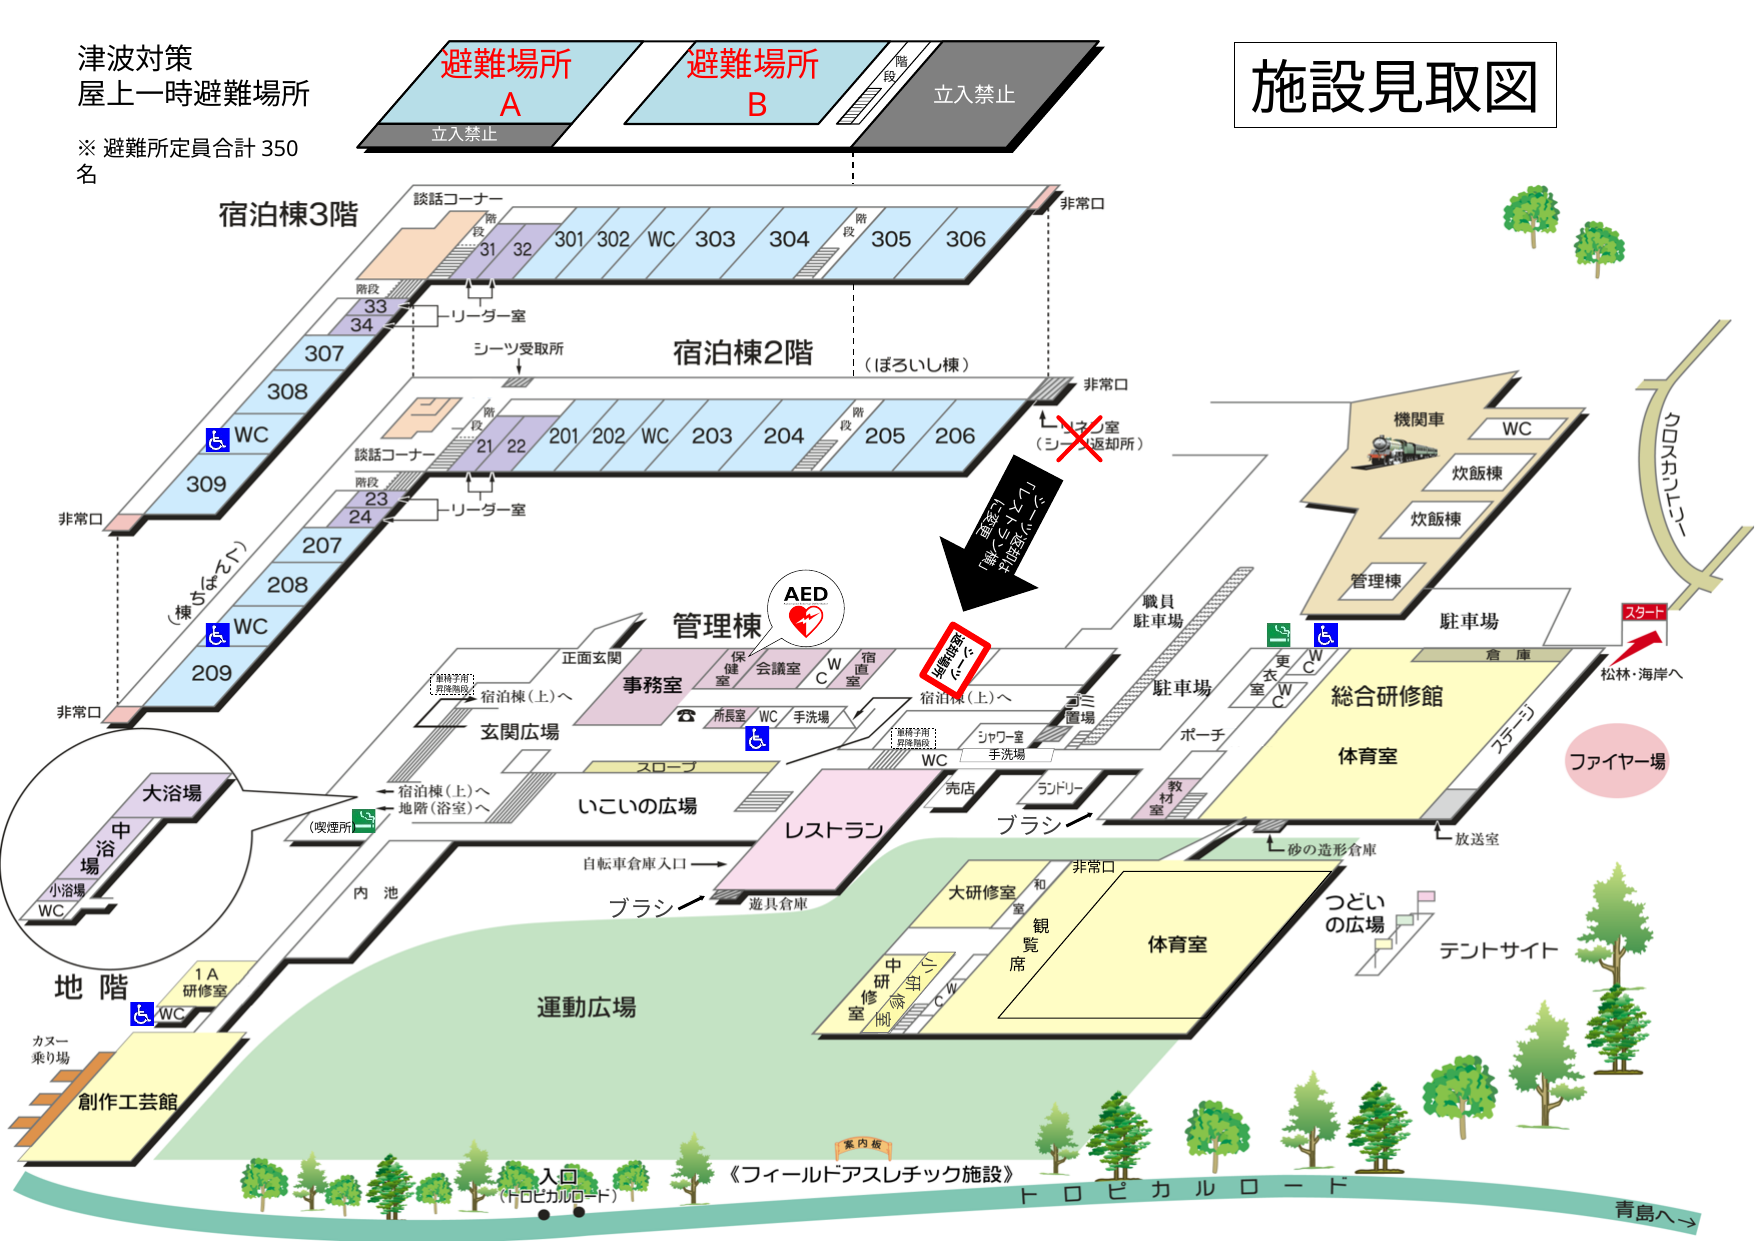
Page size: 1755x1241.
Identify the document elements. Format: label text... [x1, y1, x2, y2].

text_box 施設見取図 [1234, 42, 1557, 128]
picture [0, 170, 1755, 1241]
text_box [595, 886, 707, 931]
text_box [61, 32, 346, 169]
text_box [983, 803, 1095, 848]
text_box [357, 41, 1106, 154]
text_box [767, 569, 845, 648]
